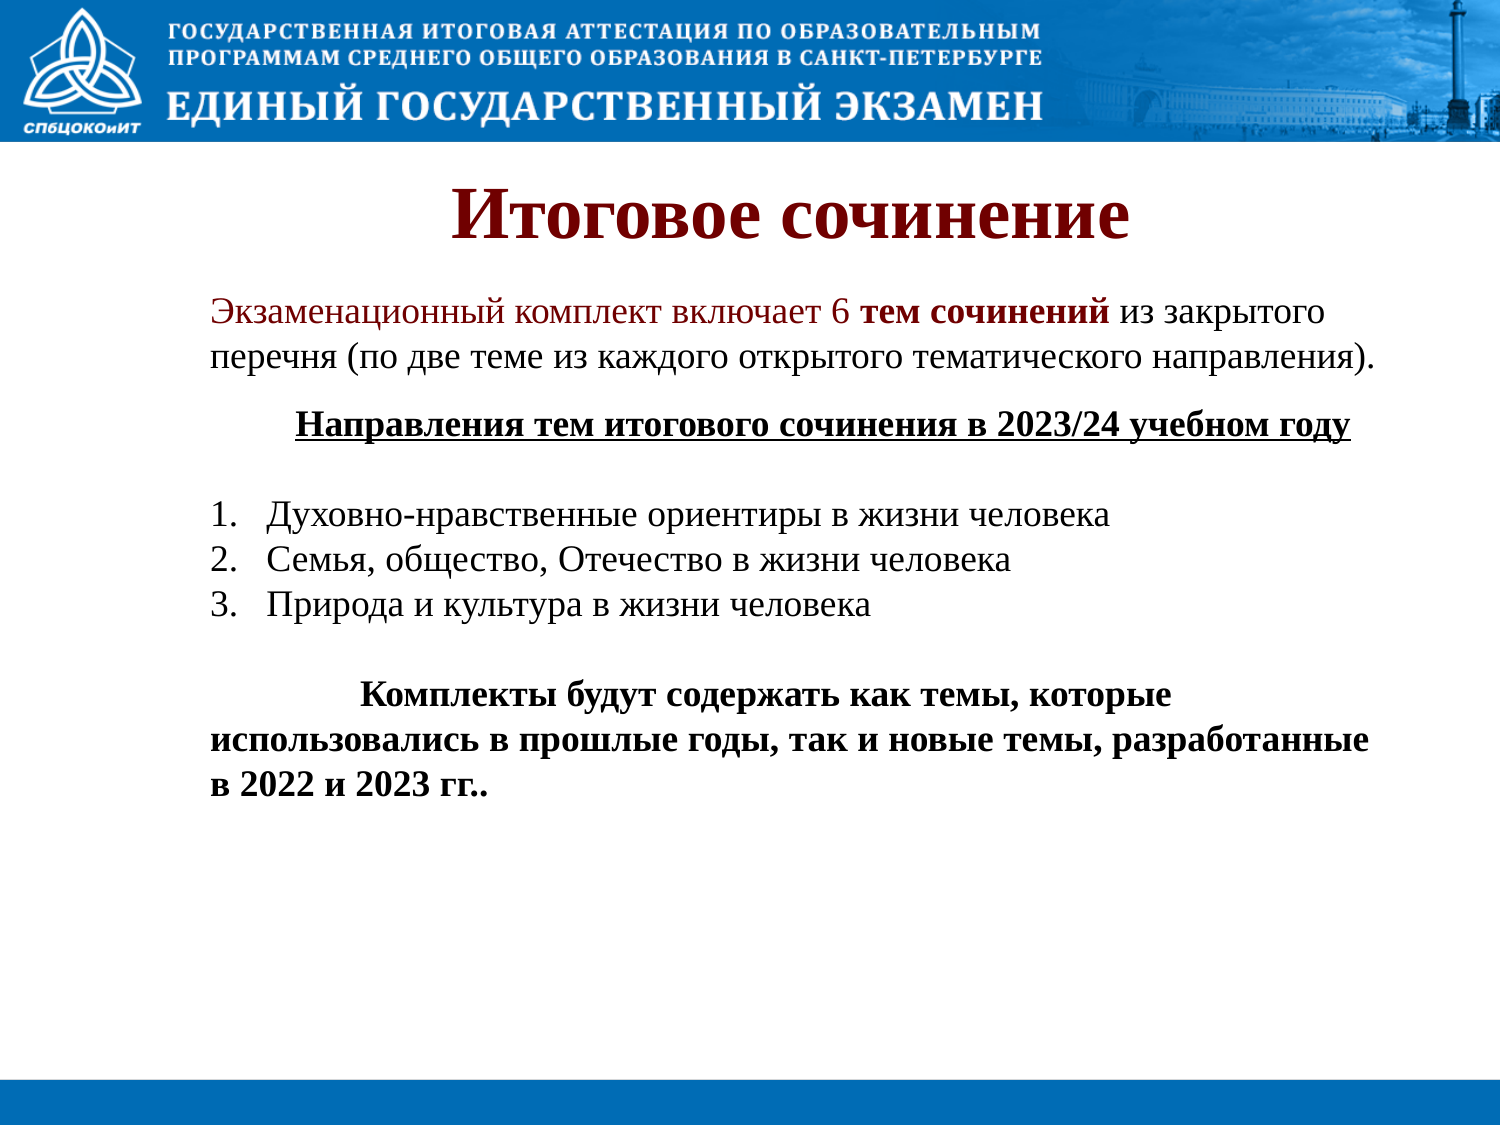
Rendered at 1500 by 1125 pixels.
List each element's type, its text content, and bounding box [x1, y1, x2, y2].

text_box Итоговое сочинение [283, 156, 1298, 262]
picture [0, 0, 1500, 1125]
text_box Экзаменационный комплект включает 6 тем сочинений из закрытого перечня (по две теме из каждого открытого тематического направления). Направления тем итогового сочинения в 2023/24 учебном году Духовно-нравственные ориентиры в жизни человека Семья, общество, Отечество в жизни человека Природа и культура в жизни человека Комплекты будут содержать как темы, которые использовались в прошлые годы, так и новые темы, разработанные в 2022 и 2023 гг.. [129, 278, 1452, 849]
